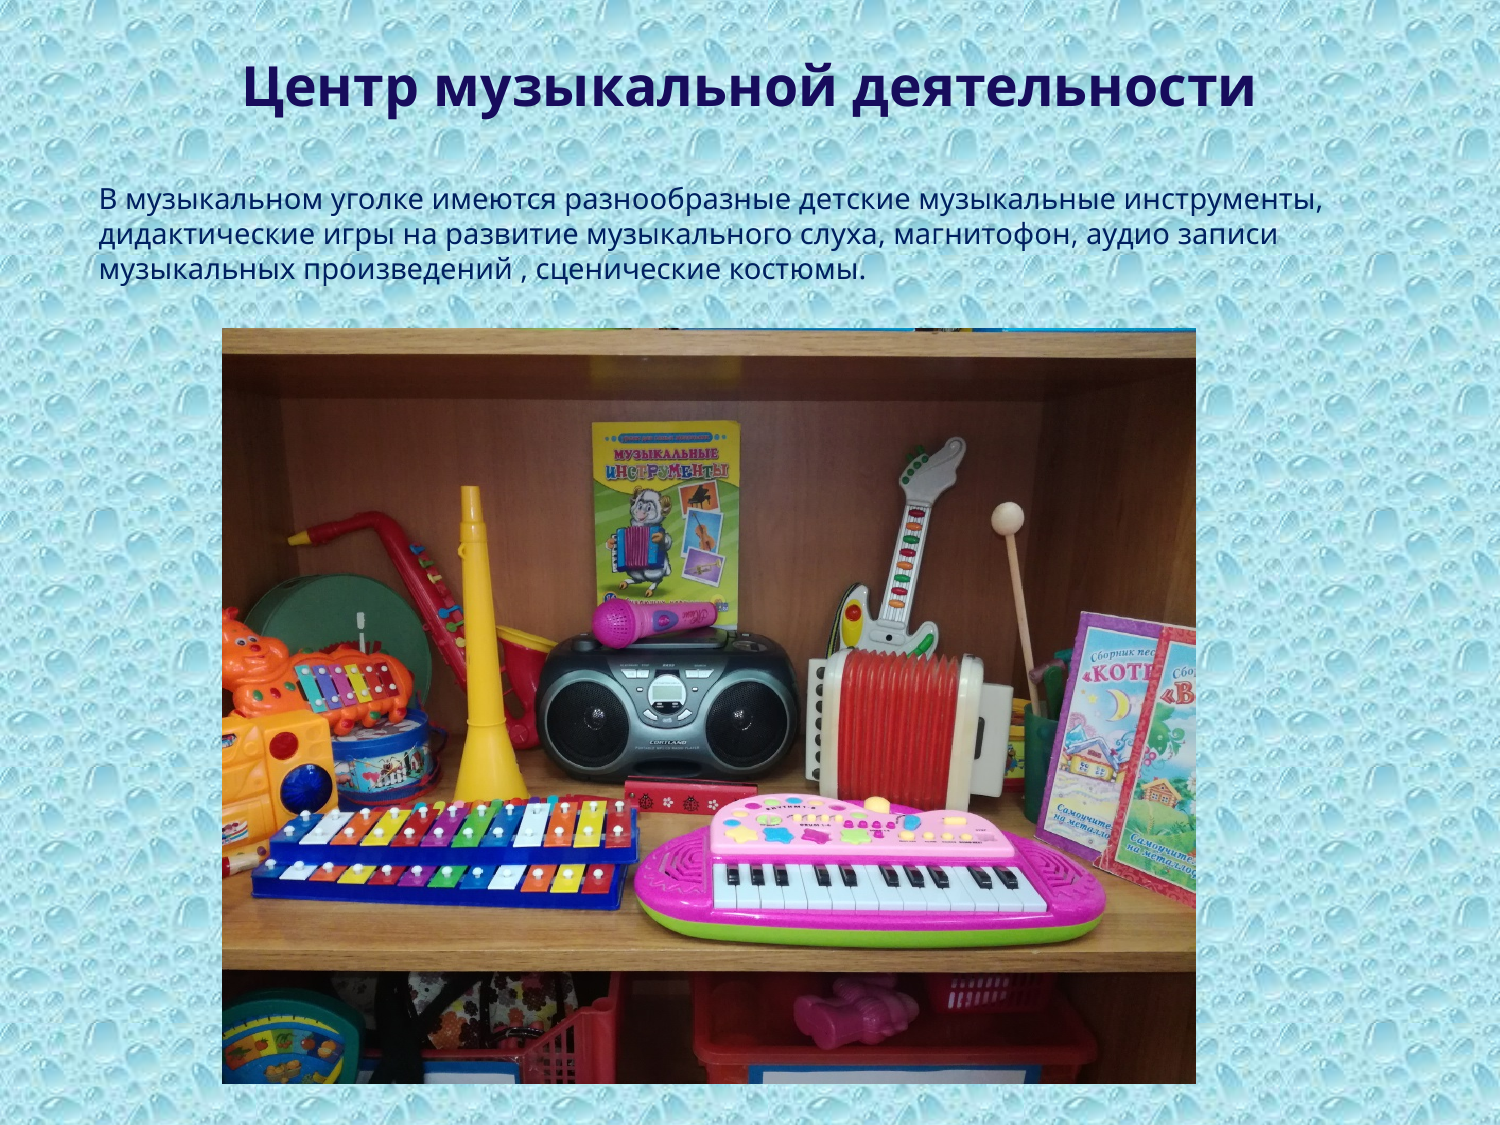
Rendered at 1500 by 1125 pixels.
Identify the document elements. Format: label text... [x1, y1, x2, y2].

picture [0, 0, 1500, 1125]
text_box В музыкальном уголке имеются разнообразные детские музыкальные инструменты, дидактические игры на развитие музыкального слуха, магнитофон, аудио записи музыкальных произведений , сценические костюмы. [83, 172, 1420, 283]
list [222, 327, 1196, 1085]
title Центр музыкальной деятельности [75, 42, 1426, 126]
